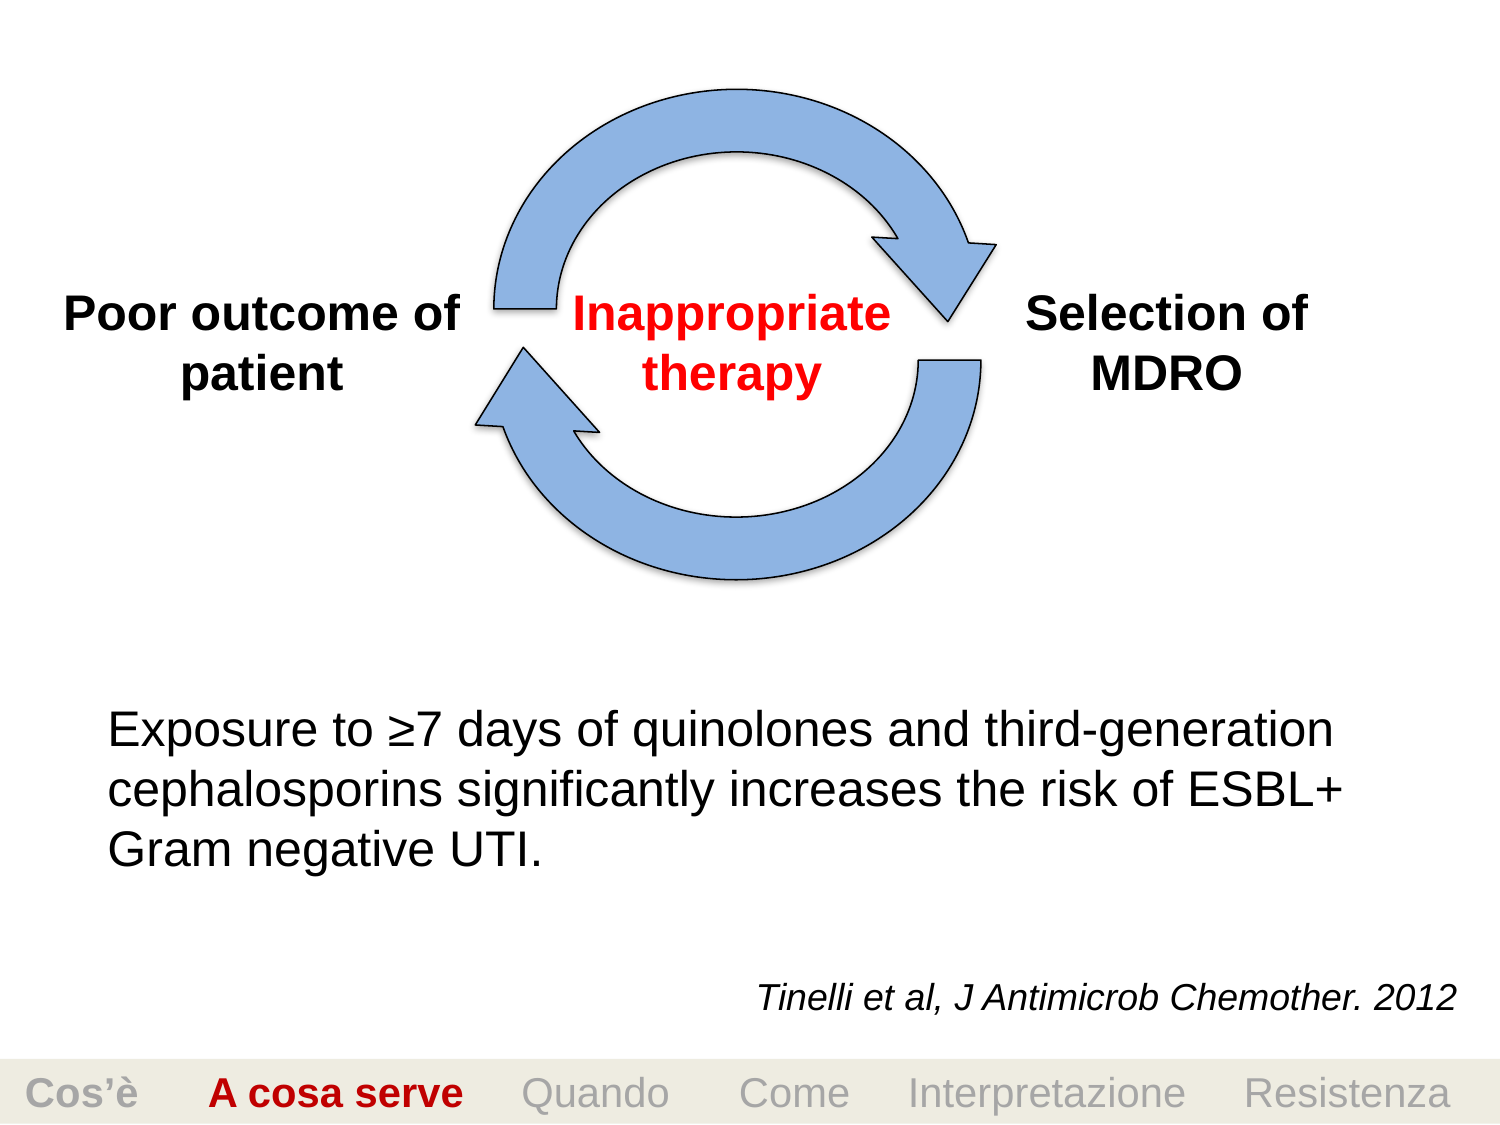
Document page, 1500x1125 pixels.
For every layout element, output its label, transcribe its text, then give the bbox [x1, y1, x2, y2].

text_box Selection of MDRO [910, 273, 1423, 409]
text_box Inappropriate therapy [557, 273, 907, 409]
text_box Poor outcome of patient [48, 273, 476, 409]
text_box Exposure to ≥7 days of quinolones and third-generation cephalosporins significantly increases the risk of ESBL+ Gram negative UTI. [92, 688, 1417, 884]
text_box [474, 346, 976, 581]
text_box [493, 88, 997, 323]
text_box Tinelli et al, J Antimicrob Chemother. 2012 [740, 965, 1483, 1025]
text_box Cos’è A cosa serve Quando Come Interpretazione Resistenza [0, 1058, 1500, 1124]
